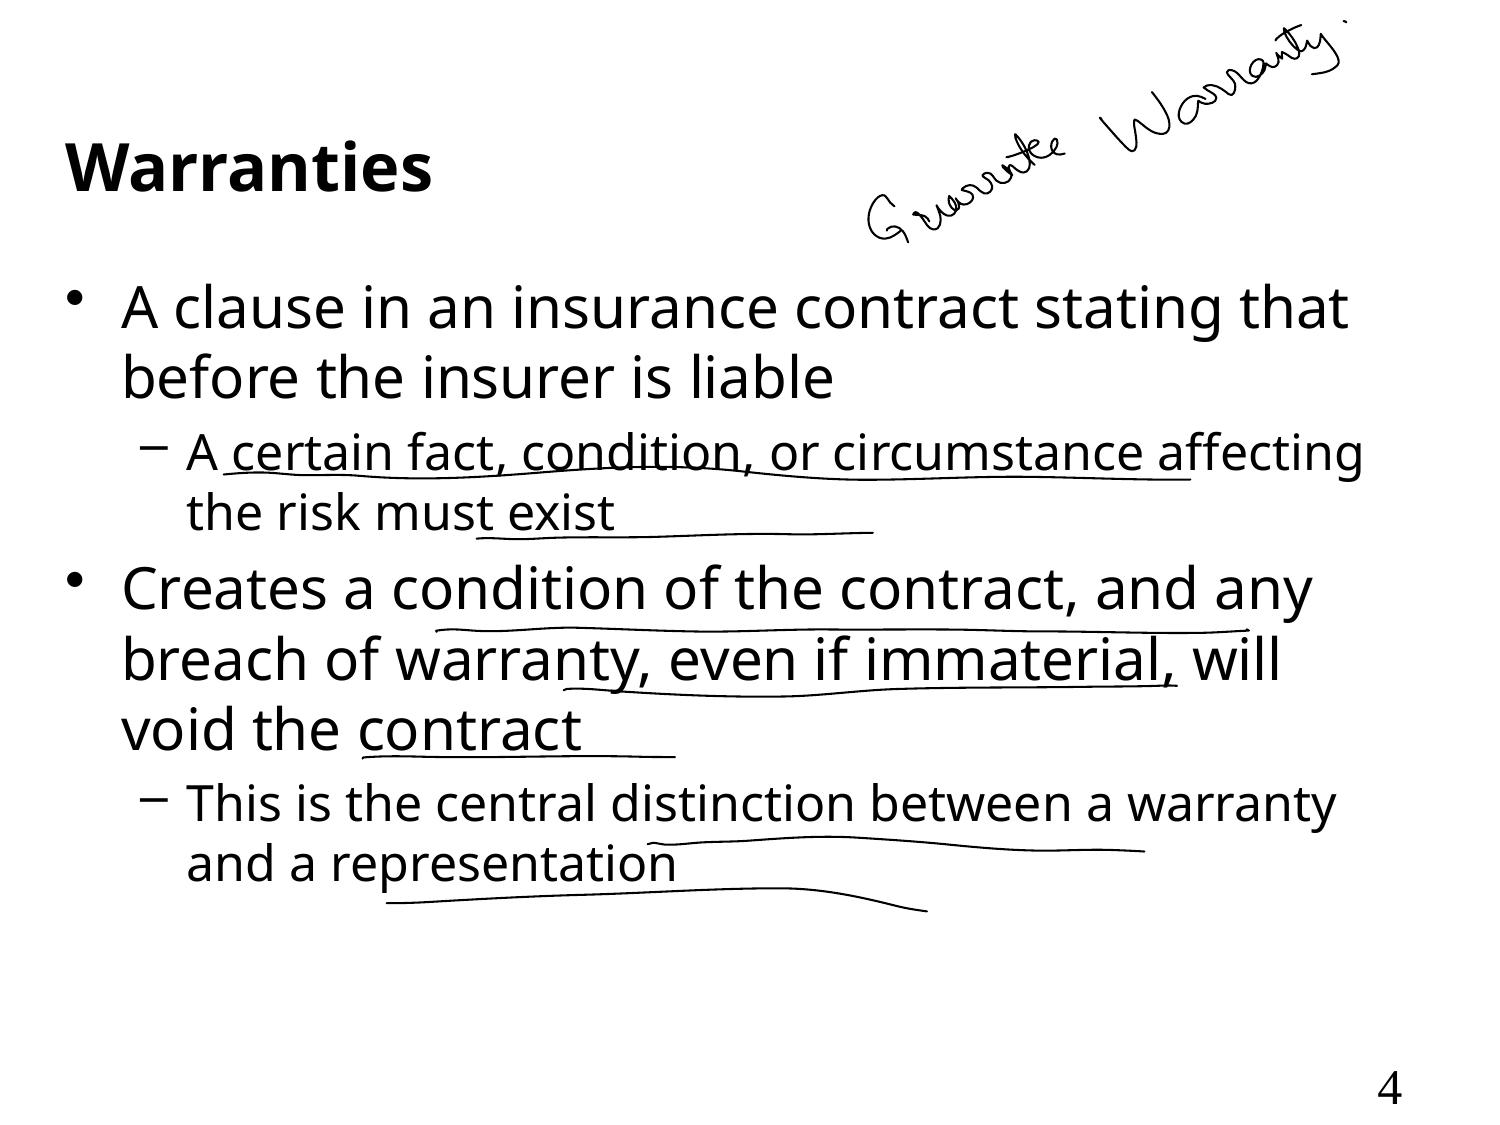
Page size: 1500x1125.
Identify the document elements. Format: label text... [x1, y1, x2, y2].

title Warranties [50, 49, 1463, 213]
slide_number 4 [1362, 1046, 1500, 1125]
list A clause in an insurance contract stating that before the insurer is liable A certain fact, condition, or circumstance affecting the risk must exist Creates a condition of the contract, and any breach of warranty, even if immaterial, will void the contract This is the central distinction between a warranty and a representation [50, 262, 1411, 1013]
